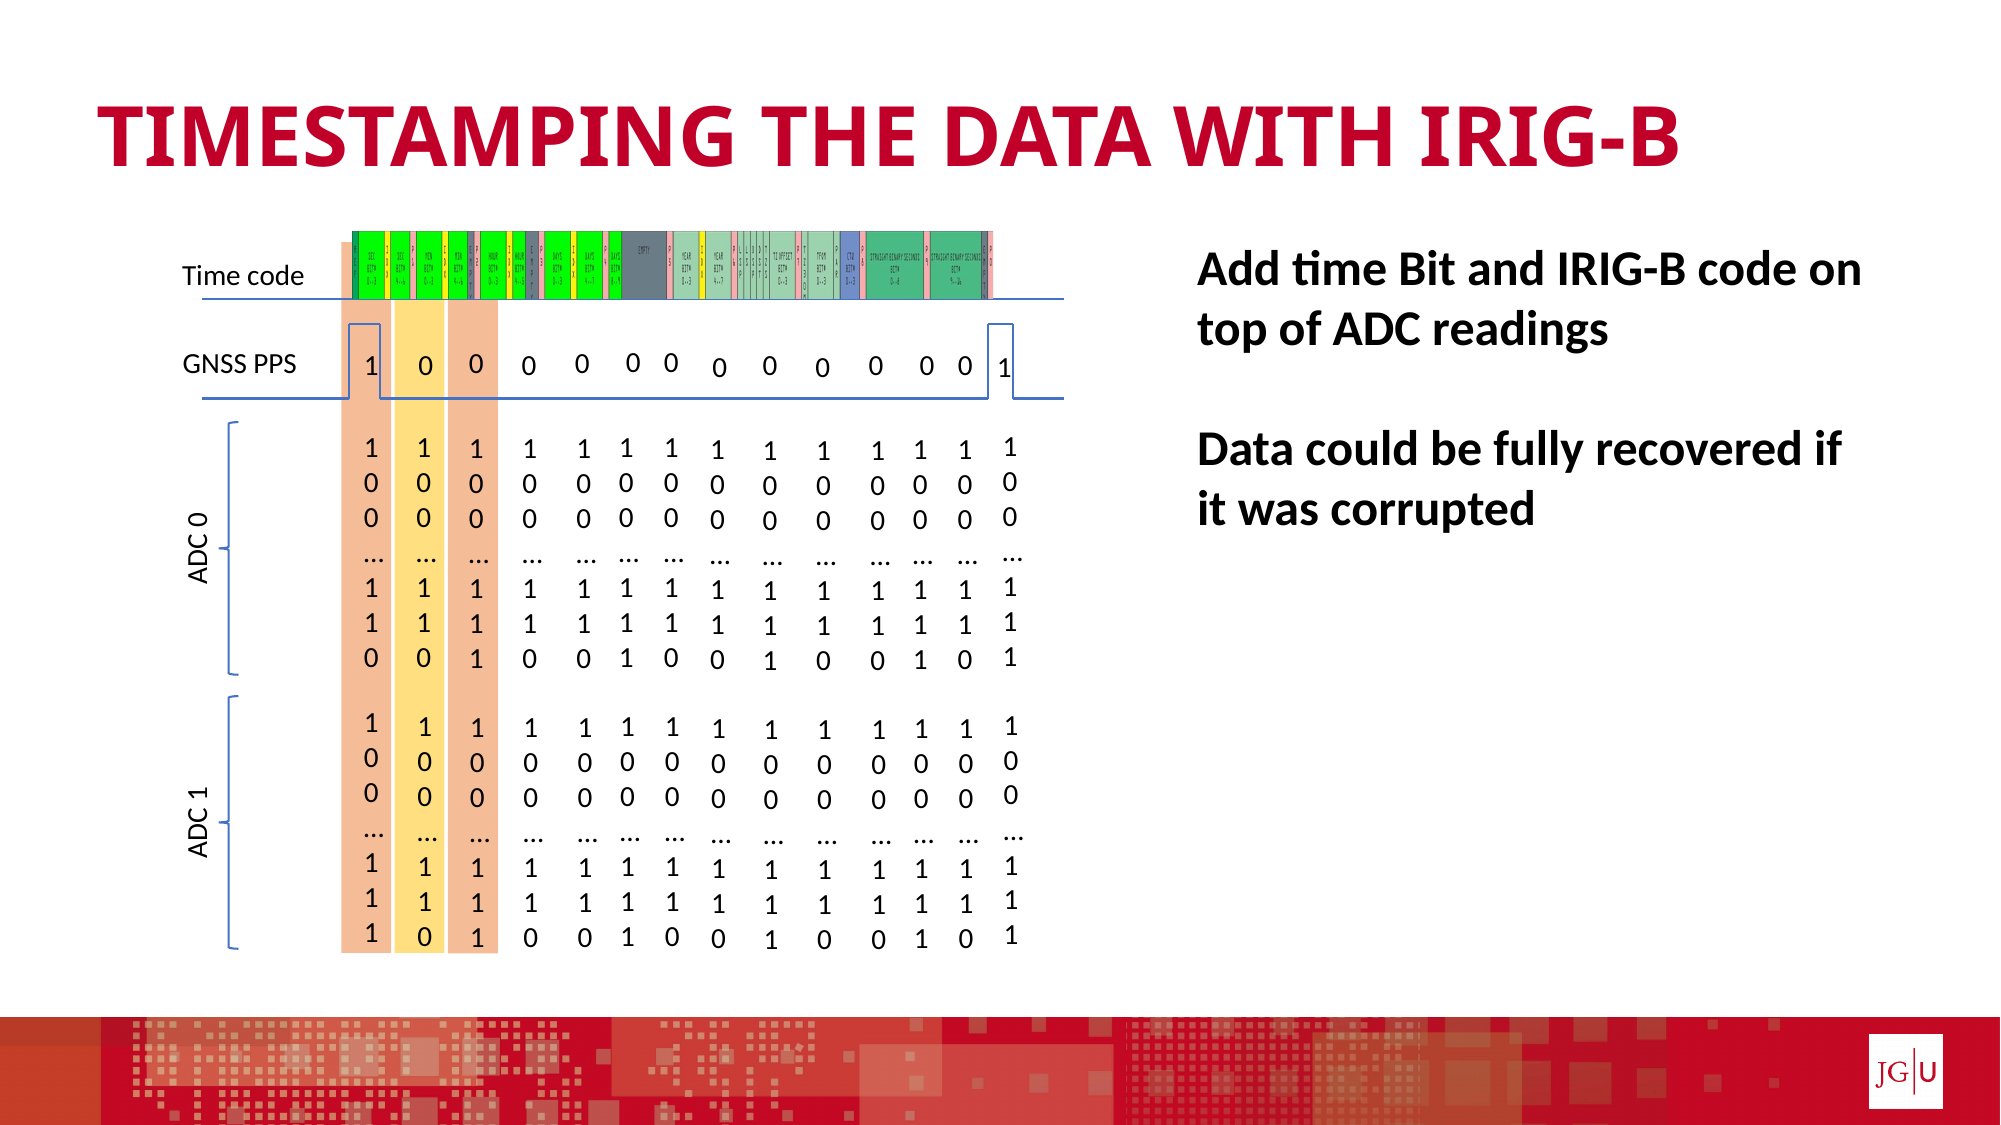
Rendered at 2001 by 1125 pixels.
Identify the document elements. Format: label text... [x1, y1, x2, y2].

title Timestamping the data with IRIG-B [81, 87, 1750, 243]
picture [351, 231, 994, 299]
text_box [166, 241, 1065, 966]
text_box Add time Bit and IRIG-B code on top of ADC readings Data could be fully recovered if it was corrupted [1182, 227, 1883, 543]
picture [0, 1017, 2000, 1125]
